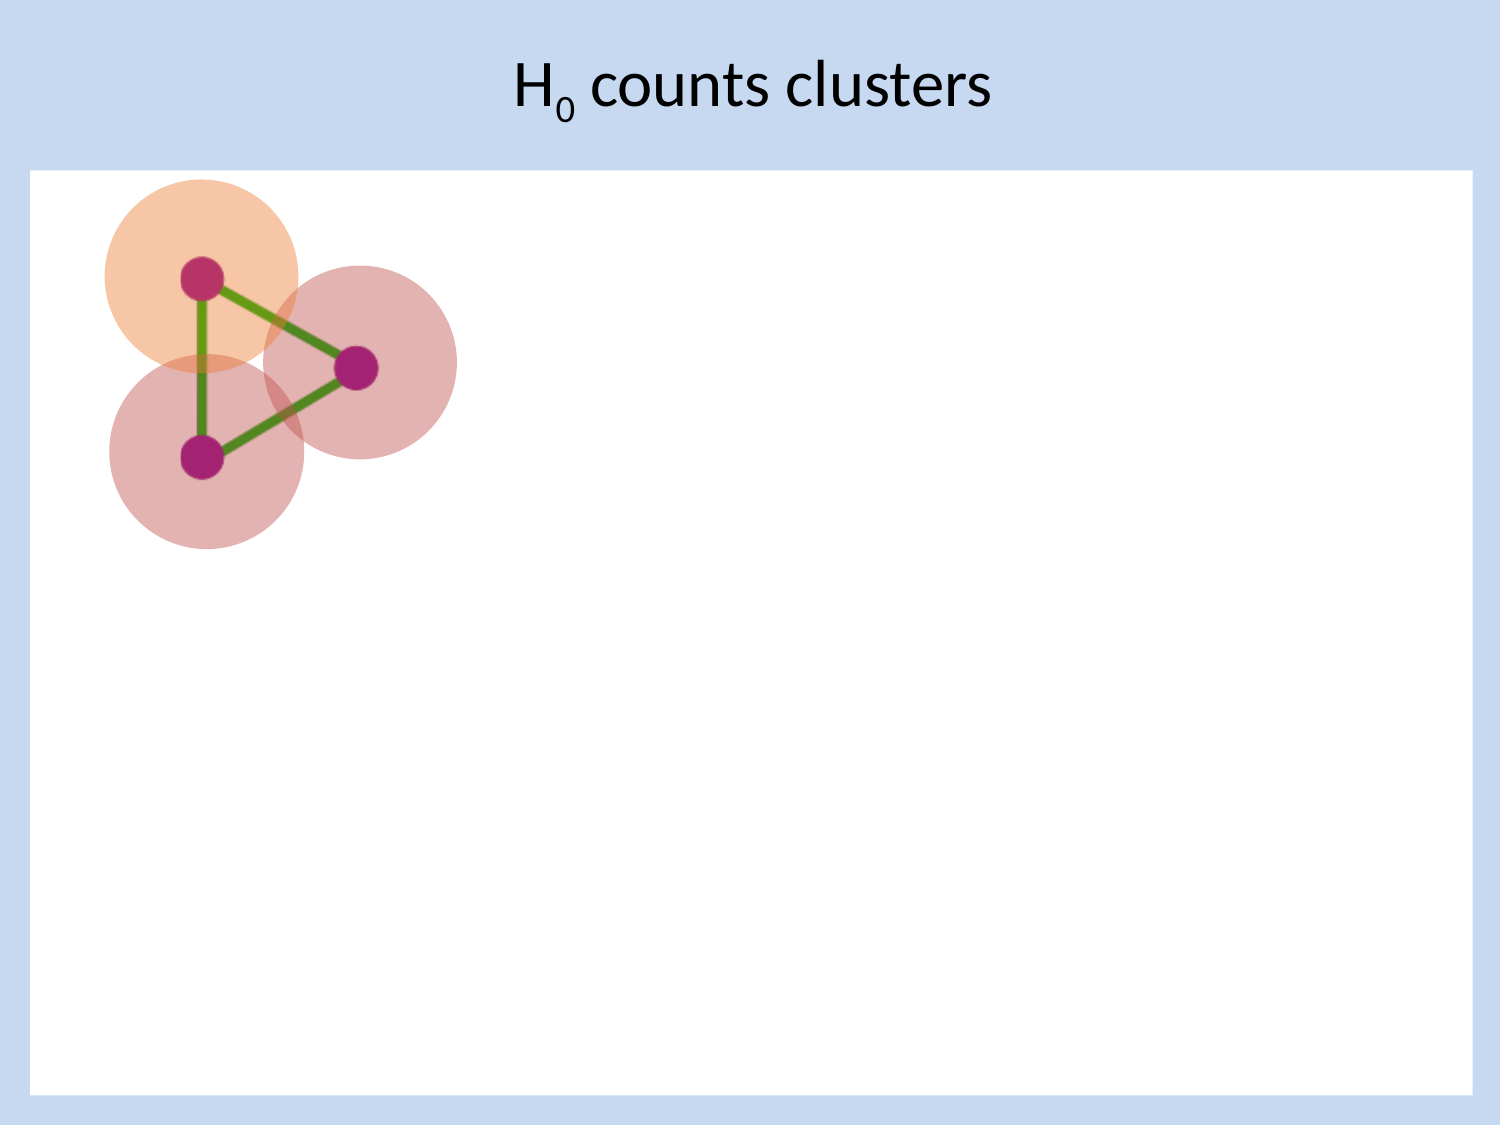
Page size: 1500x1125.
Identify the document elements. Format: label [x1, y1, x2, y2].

text_box [0, 0, 1500, 1125]
text_box [104, 179, 1272, 836]
